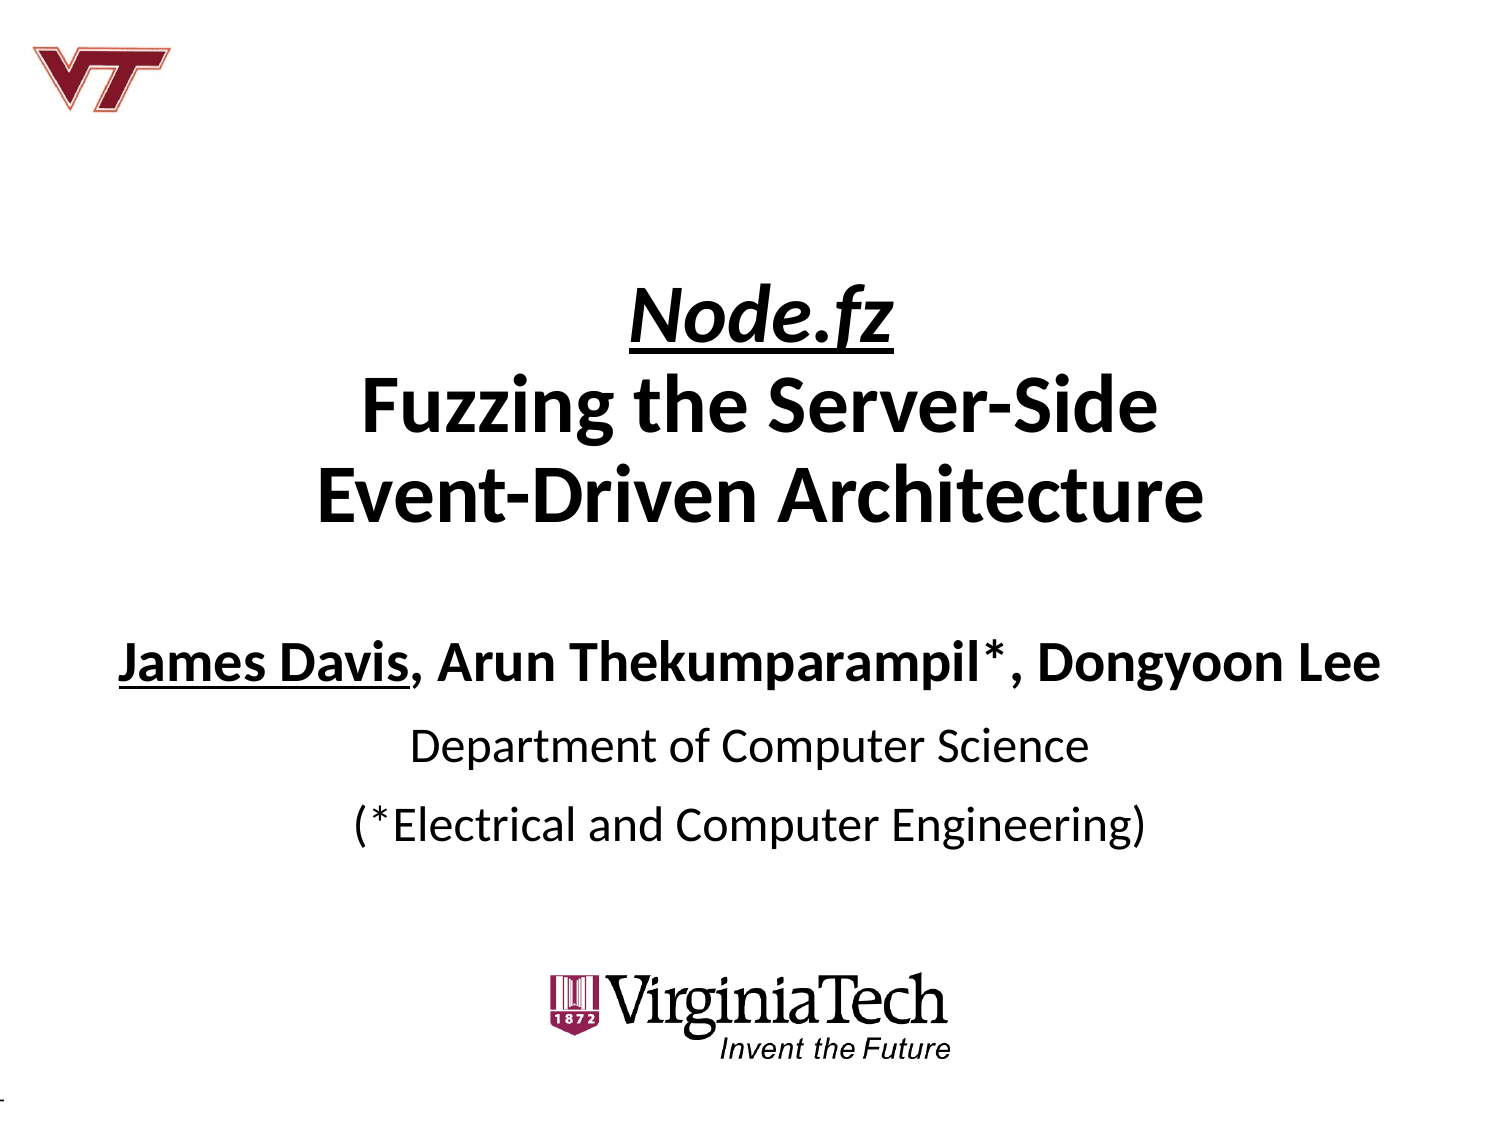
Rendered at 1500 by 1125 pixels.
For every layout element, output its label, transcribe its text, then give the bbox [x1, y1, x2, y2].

text_box Node.fz Fuzzing the Server-Side Event-Driven Architecture [44, 263, 1478, 530]
picture [31, 35, 181, 120]
picture [550, 972, 950, 1060]
text_box James Davis, Arun Thekumparampil*, Dongyoon Lee Department of Computer Science (*Electrical and Computer Engineering) [0, 587, 1500, 916]
